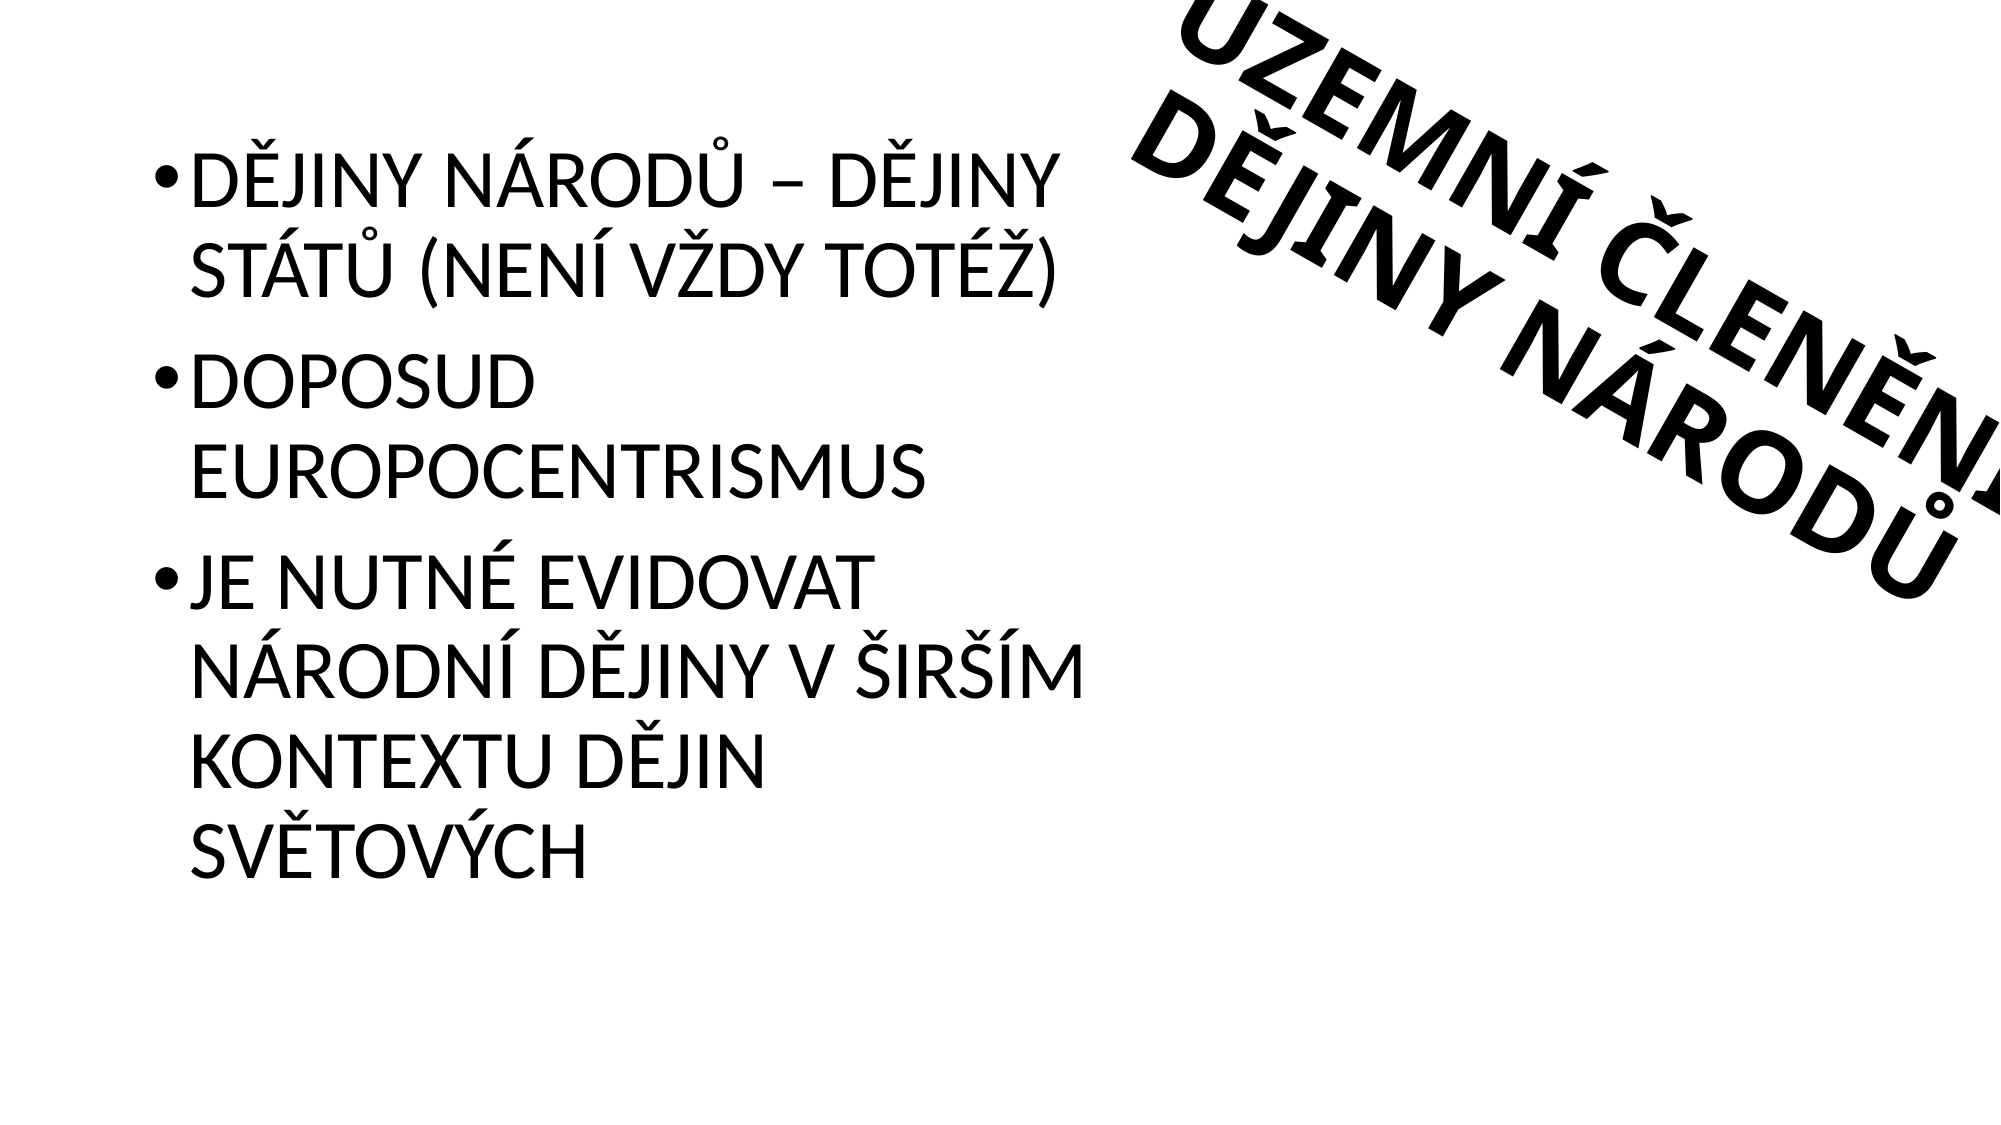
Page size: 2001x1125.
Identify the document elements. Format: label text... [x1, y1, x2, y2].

title ÚZEMNÍ ČLENĚNÍ DĚJINY NÁRODŮ [828, 0, 2000, 669]
list DĚJINY NÁRODŮ – DĚJINY STÁTŮ (NENÍ VŽDY TOTÉŽ) DOPOSUD EUROPOCENTRISMUS JE NUTNÉ EVIDOVAT NÁRODNÍ DĚJINY V ŠIRŠÍM KONTEXTU DĚJIN SVĚTOVÝCH [137, 128, 1109, 1056]
